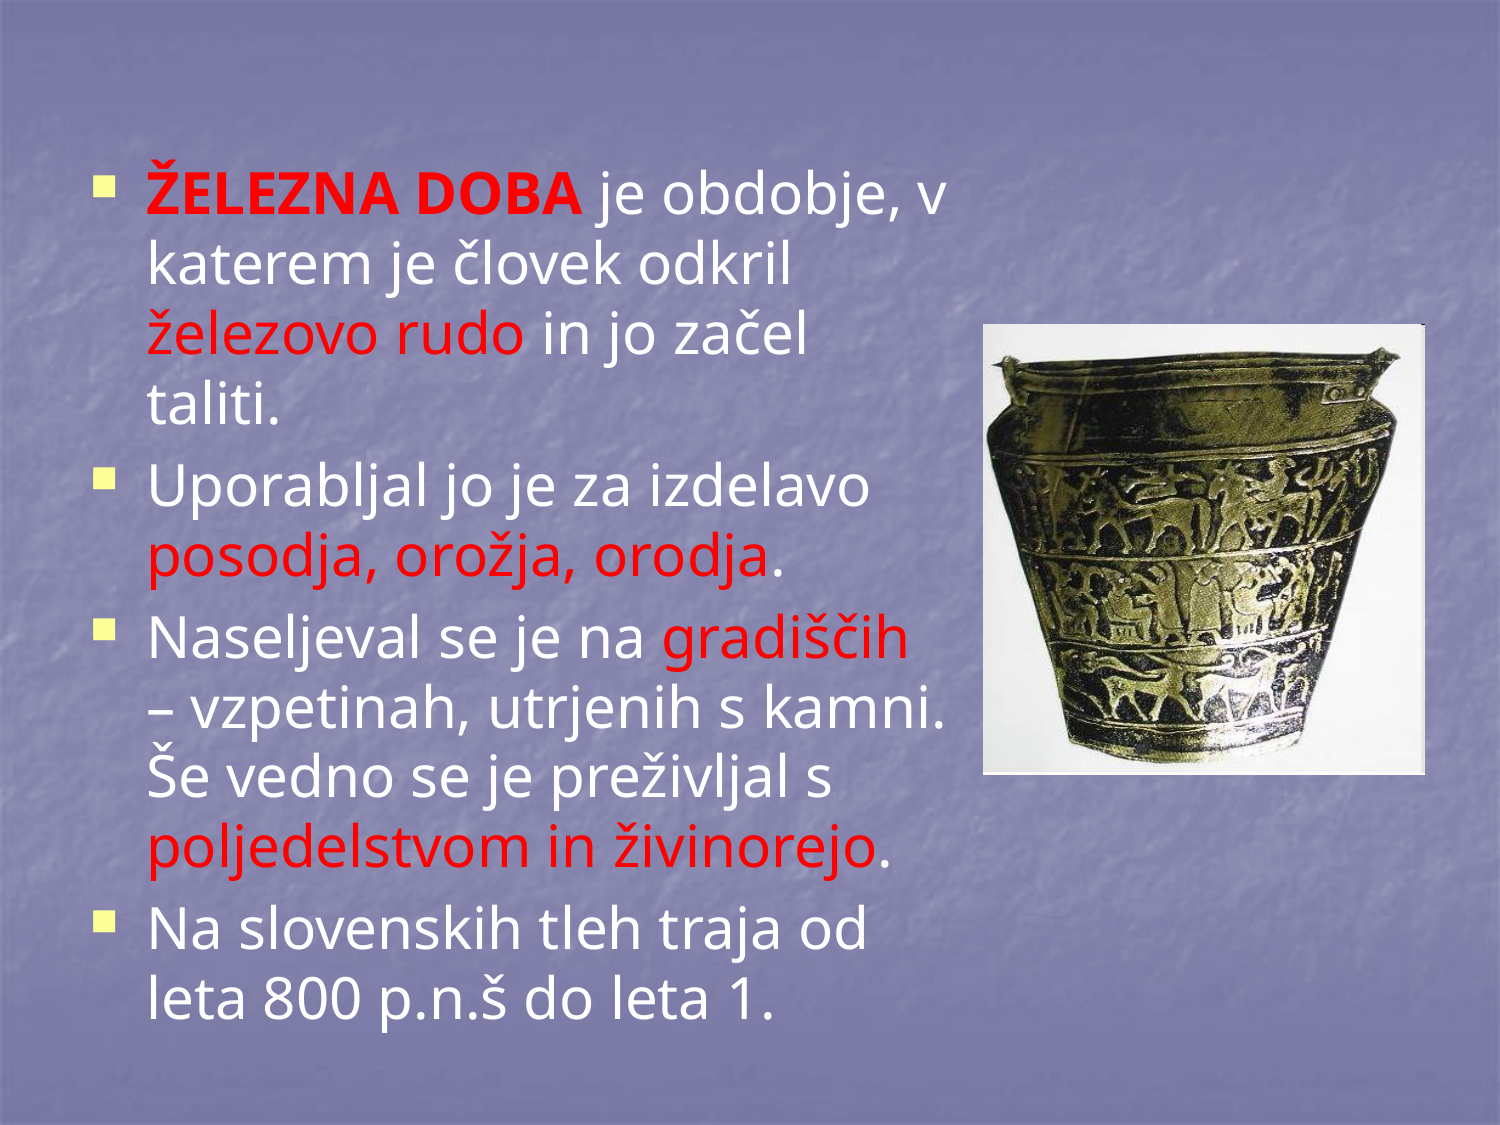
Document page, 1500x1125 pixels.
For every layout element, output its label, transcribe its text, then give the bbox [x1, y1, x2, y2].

list ŽELEZNA DOBA je obdobje, v katerem je človek odkril železovo rudo in jo začel taliti. Uporabljal jo je za izdelavo posodja, orožja, orodja. Naseljeval se je na gradiščih – vzpetinah, utrjenih s kamni. Še vedno se je preživljal s poljedelstvom in živinorejo. Na slovenskih tleh traja od leta 800 p.n.š do leta 1. [75, 148, 963, 1000]
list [983, 324, 1425, 775]
